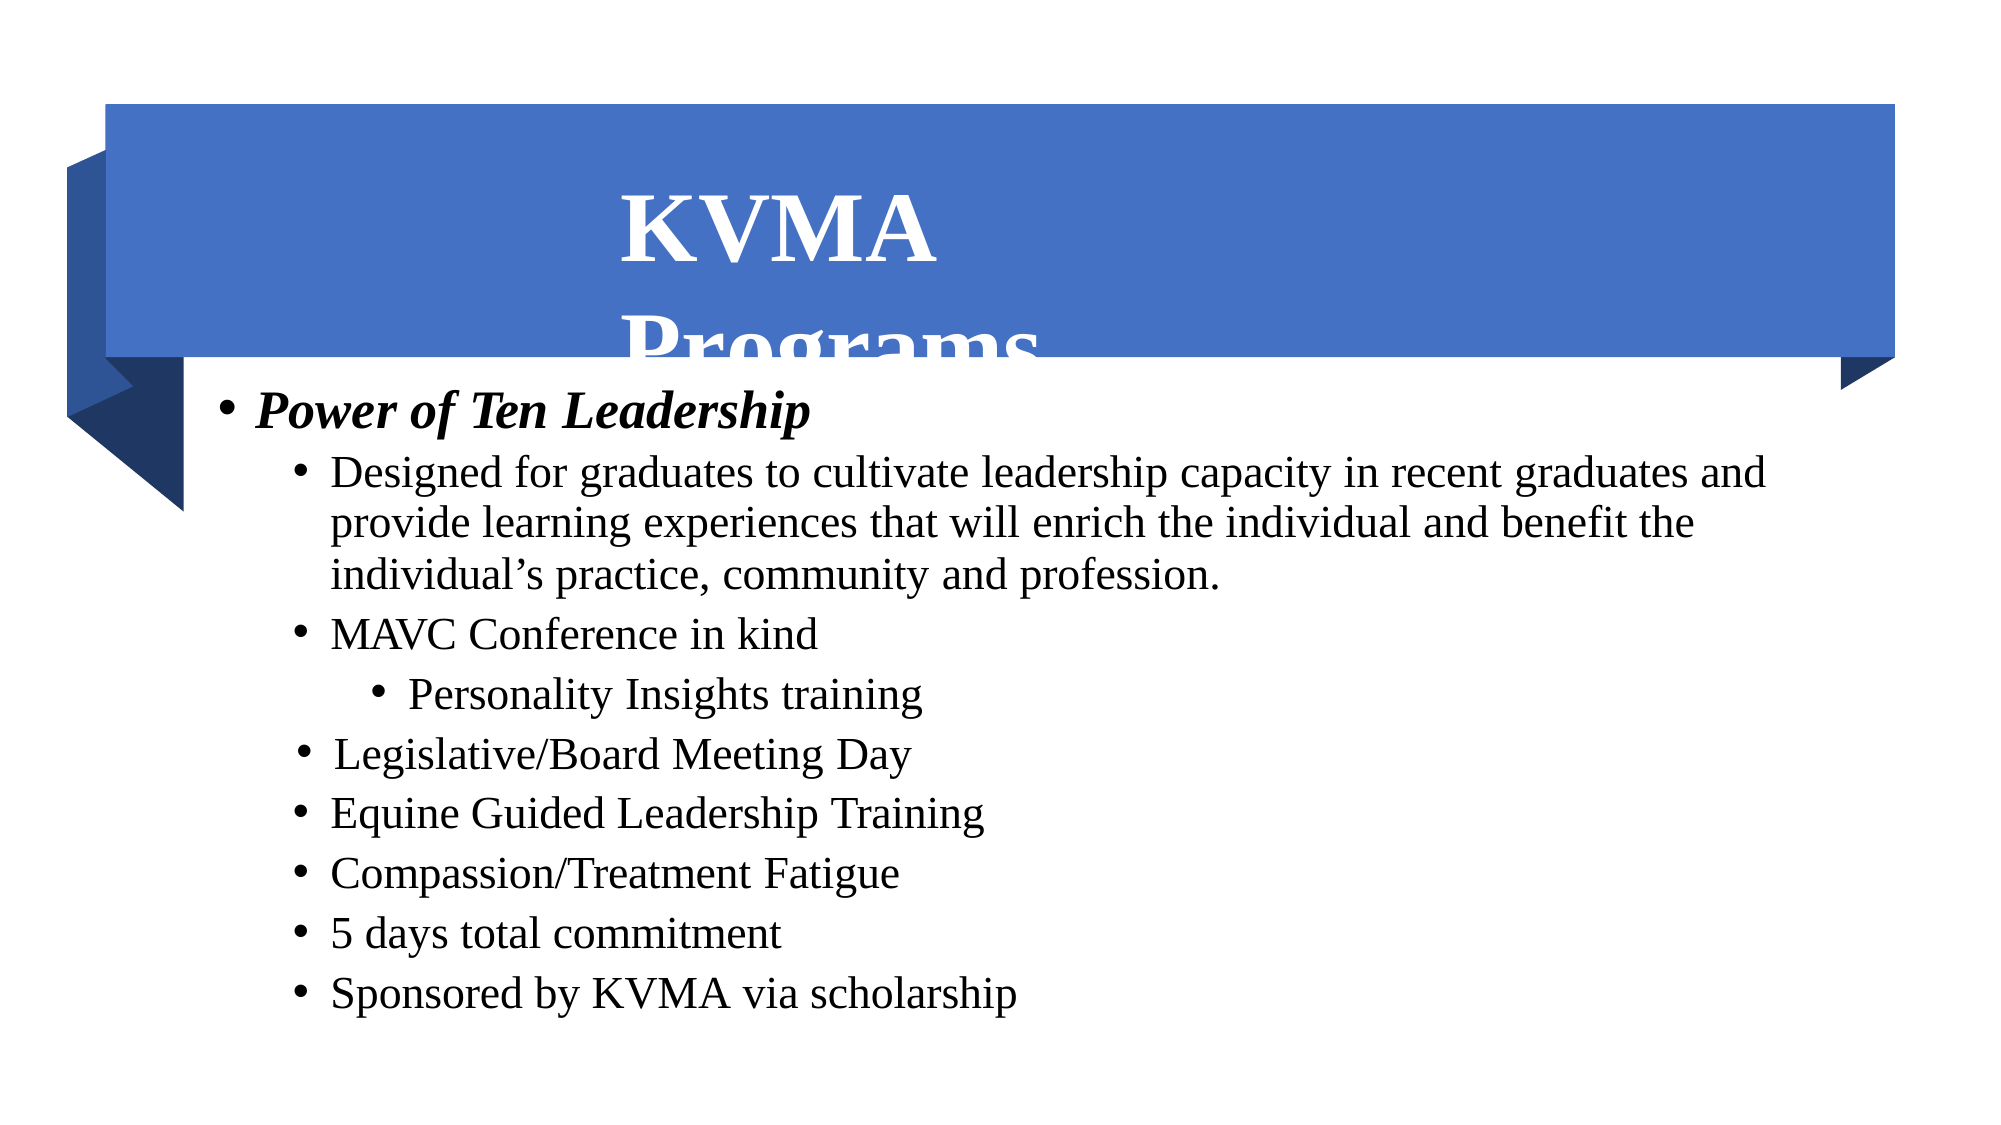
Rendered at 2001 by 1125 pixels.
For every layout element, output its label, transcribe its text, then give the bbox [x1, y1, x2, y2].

title KVMA Programs [618, 159, 1380, 365]
text_box Power of Ten Leadership Designed for graduates to cultivate leadership capacity in recent graduates and provide learning experiences that will enrich the individual and benefit the individual’s practice, community and profession. MAVC Conference in kind Personality Insights training Legislative/Board Meeting Day Equine Guided Leadership Training Compassion/Treatment Fatigue 5 days total commitment Sponsored by KVMA via scholarship [215, 365, 1772, 1018]
